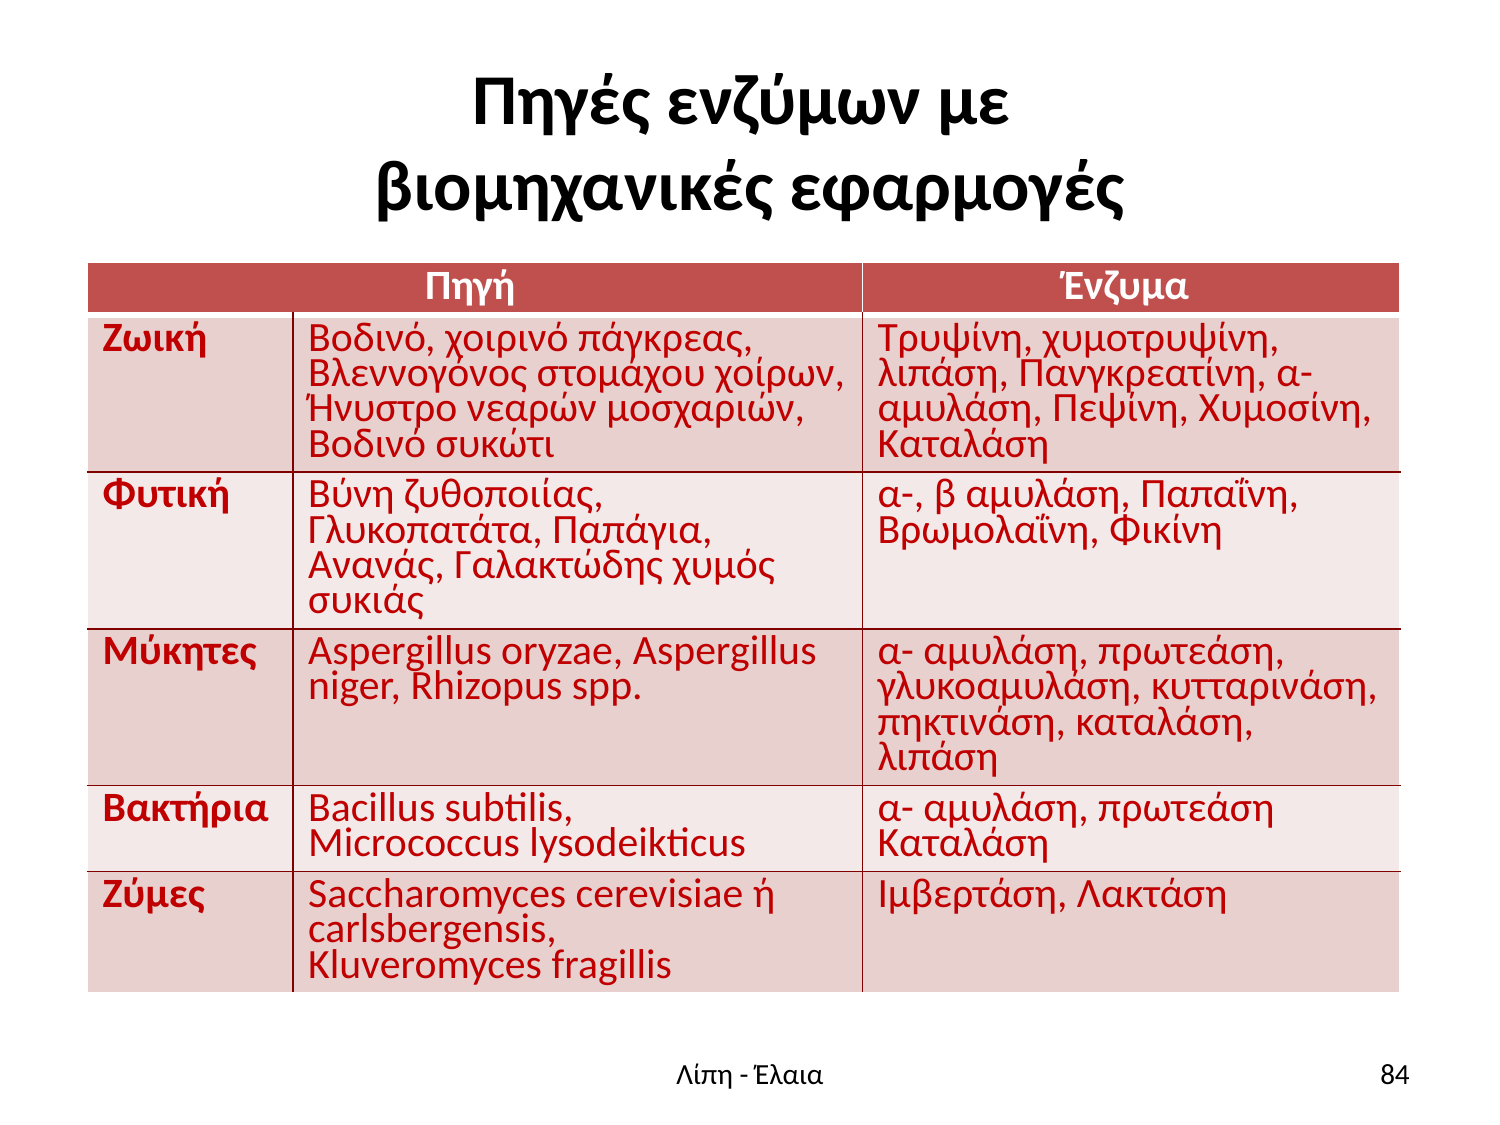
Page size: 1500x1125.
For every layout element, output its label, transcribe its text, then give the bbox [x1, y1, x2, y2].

table_cell Ζύμες [88, 872, 292, 992]
table_cell Τρυψίνη, χυμοτρυψίνη, λιπάση, Πανγκρεατίνη, α-αμυλάση, Πεψίνη, Χυμοσίνη, Καταλάση [863, 318, 1399, 471]
table_cell Φυτική [88, 473, 292, 628]
footer Λίπη - Έλαια [512, 1042, 988, 1103]
table_header Πηγή [88, 263, 862, 312]
slide_number 84 [1074, 1042, 1425, 1103]
title Πηγές ενζύμων με βιομηχανικές εφαρμογές [75, 45, 1425, 233]
table_cell Bacillus subtilis, Micrococcus lysodeikticus [294, 786, 862, 871]
table_cell Μύκητες [88, 630, 292, 785]
table_header Ένζυμα [863, 263, 1399, 312]
table_cell Ιμβερτάση, Λακτάση [863, 872, 1399, 992]
table_cell Βύνη ζυθοποιίας, Γλυκοπατάτα, Παπάγια, Ανανάς, Γαλακτώδης χυμός συκιάς [294, 473, 862, 628]
table_cell α-, β αμυλάση, Παπαΐνη, Βρωμολαΐνη, Φικίνη [863, 473, 1399, 628]
table_cell Saccharomyces cerevisiae ή carlsbergensis, Kluveromyces fragillis [294, 872, 862, 992]
table_cell Ζωική [88, 318, 292, 471]
table_cell Aspergillus oryzae, Aspergillus niger, Rhizopus spp. [294, 630, 862, 785]
table_cell α- αμυλάση, πρωτεάση, γλυκοαμυλάση, κυτταρινάση, πηκτινάση, καταλάση, λιπάση [863, 630, 1399, 785]
table_cell Βακτήρια [88, 786, 292, 871]
table_cell α- αμυλάση, πρωτεάση Καταλάση [863, 786, 1399, 871]
table_cell Βοδινό, χοιρινό πάγκρεας, Βλεννογόνος στομάχου χοίρων, Ήνυστρο νεαρών μοσχαριών, Βοδινό συκώτι [294, 318, 862, 471]
